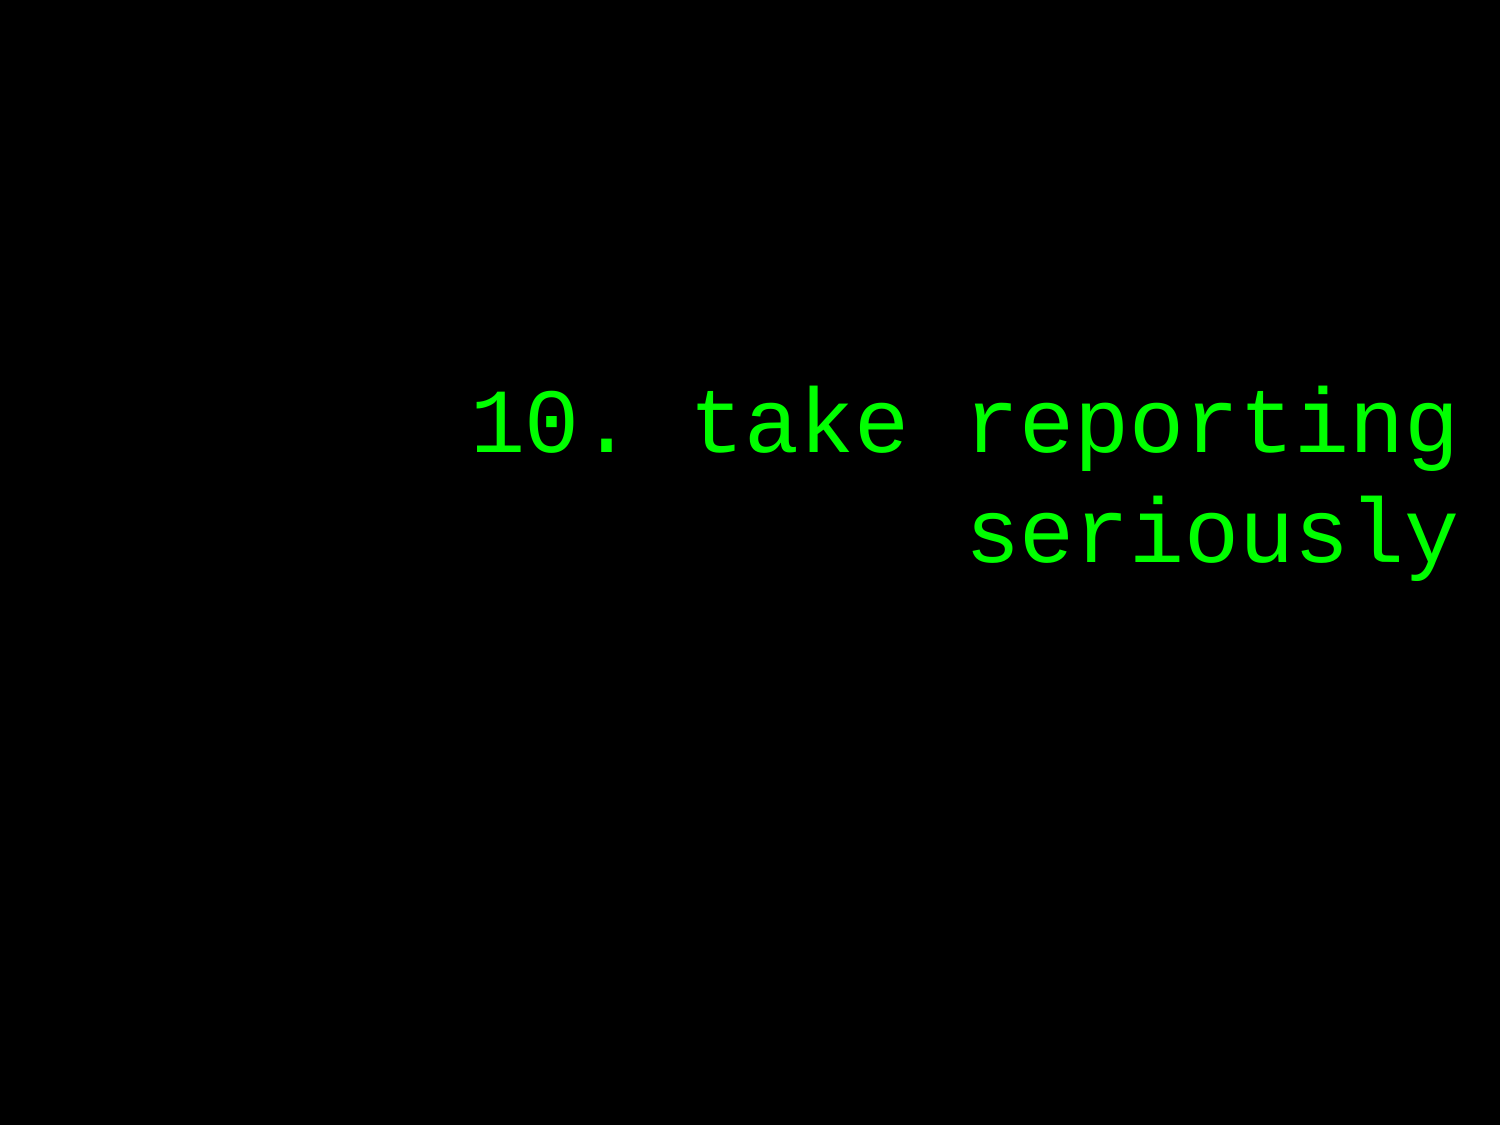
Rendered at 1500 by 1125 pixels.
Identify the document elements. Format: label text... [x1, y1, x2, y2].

title 10. take reporting seriously [99, 350, 1475, 592]
